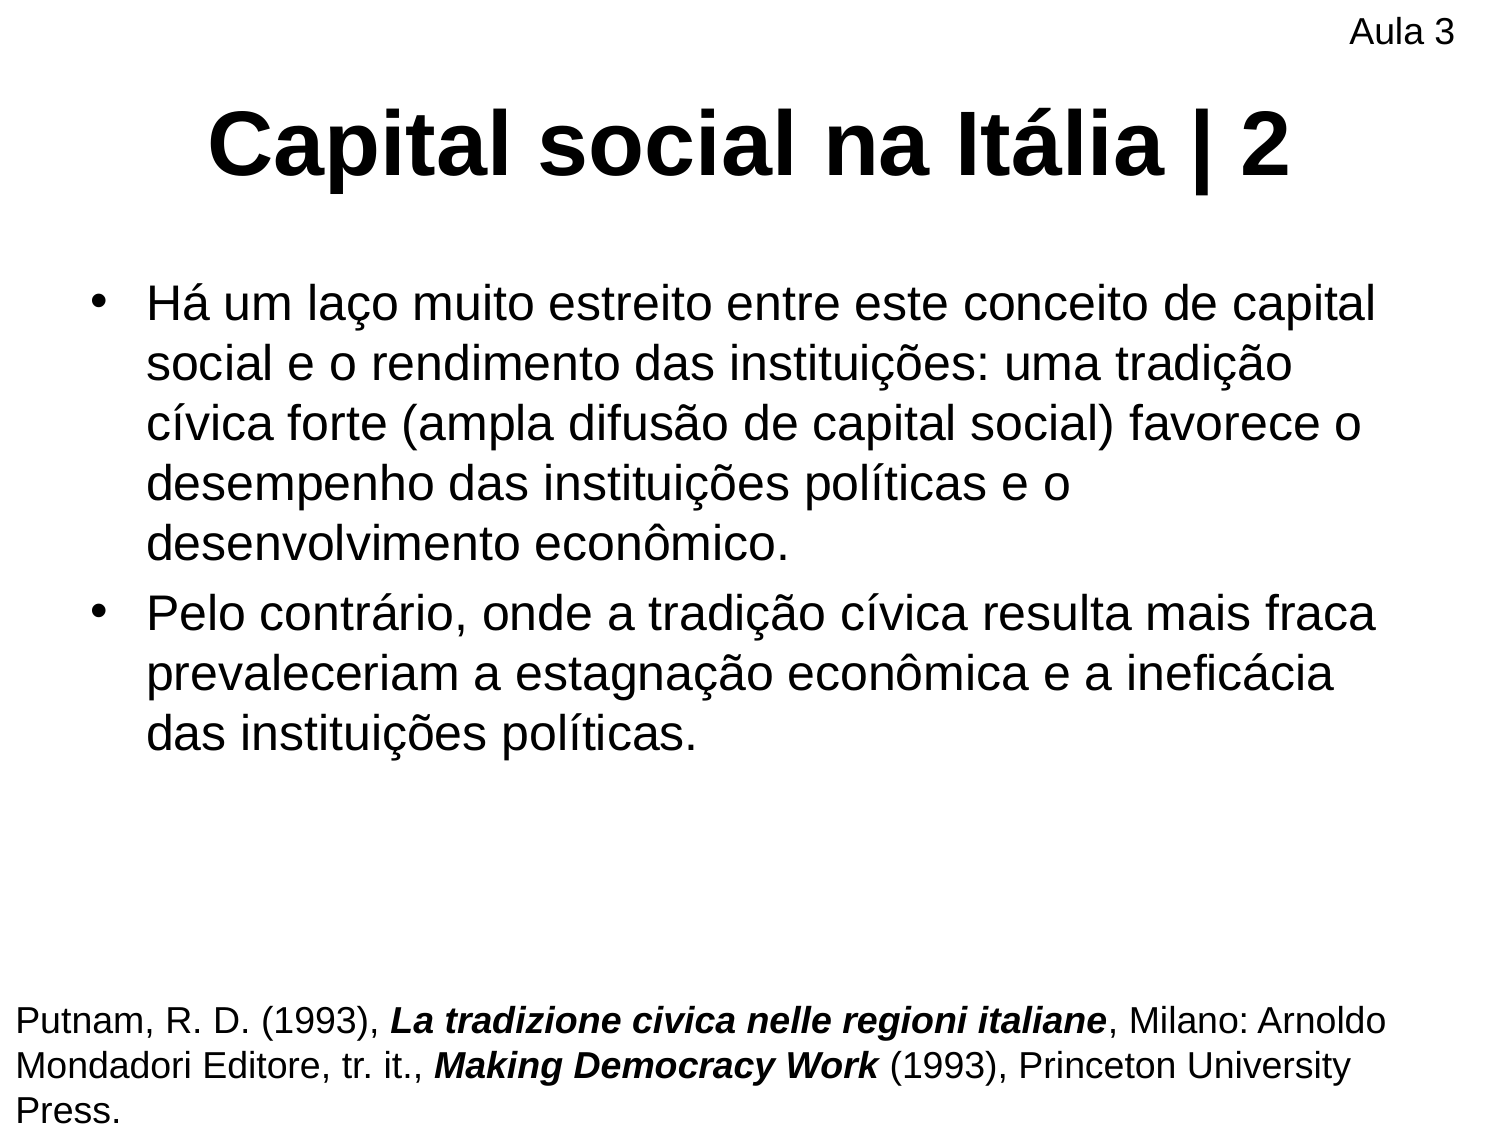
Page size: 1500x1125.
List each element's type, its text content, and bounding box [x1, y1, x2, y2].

text_box Putnam, R. D. (1993), La tradizione civica nelle regioni italiane, Milano: Arnoldo Mondadori Editore, tr. it., Making Democracy Work (1993), Princeton University Press. [0, 988, 1471, 1125]
list Há um laço muito estreito entre este conceito de capital social e o rendimento das instituições: uma tradição cívica forte (ampla difusão de capital social) favorece o desempenho das instituições políticas e o desenvolvimento econômico. Pelo contrário, onde a tradição cívica resulta mais fraca prevaleceriam a estagnação econômica e a ineficácia das instituições políticas. [75, 262, 1425, 988]
text_box Aula 3 [1334, 0, 1500, 60]
title Capital social na Itália | 2 [75, 45, 1425, 233]
